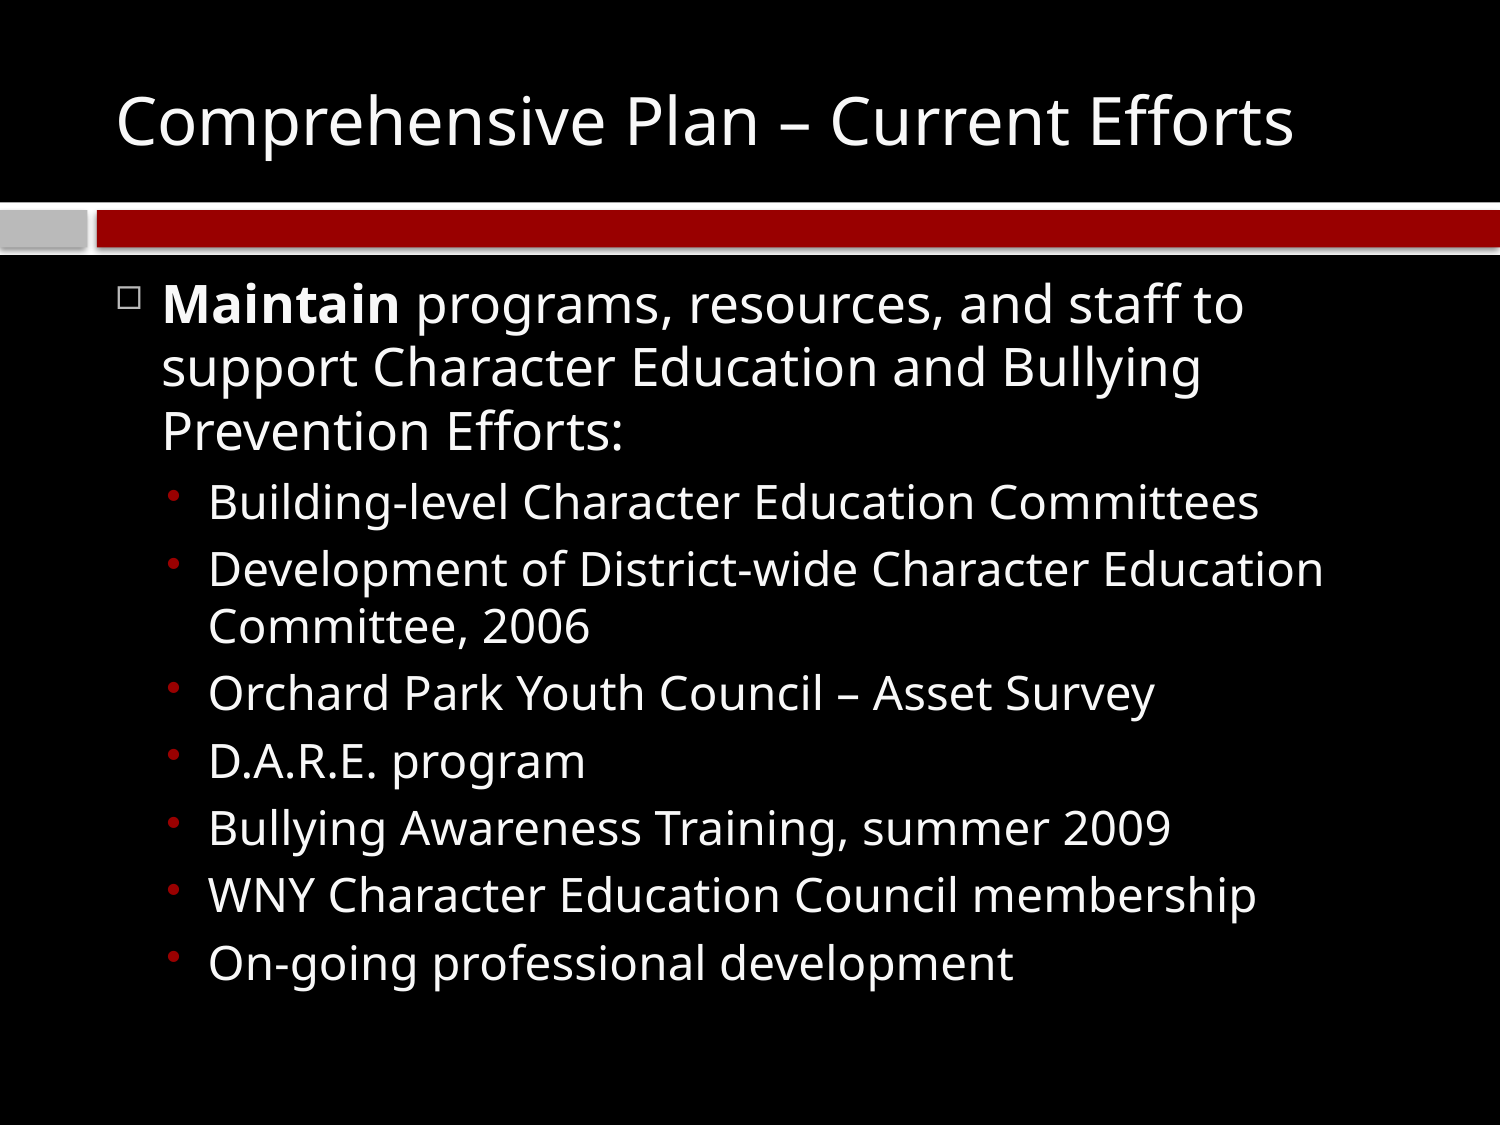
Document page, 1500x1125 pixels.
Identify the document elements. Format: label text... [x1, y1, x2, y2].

title Comprehensive Plan – Current Efforts [100, 37, 1438, 200]
list Maintain programs, resources, and staff to support Character Education and Bullying Prevention Efforts: Building-level Character Education Committees Development of District-wide Character Education Committee, 2006 Orchard Park Youth Council – Asset Survey D.A.R.E. program Bullying Awareness Training, summer 2009 WNY Character Education Council membership On-going professional development [100, 262, 1438, 1000]
